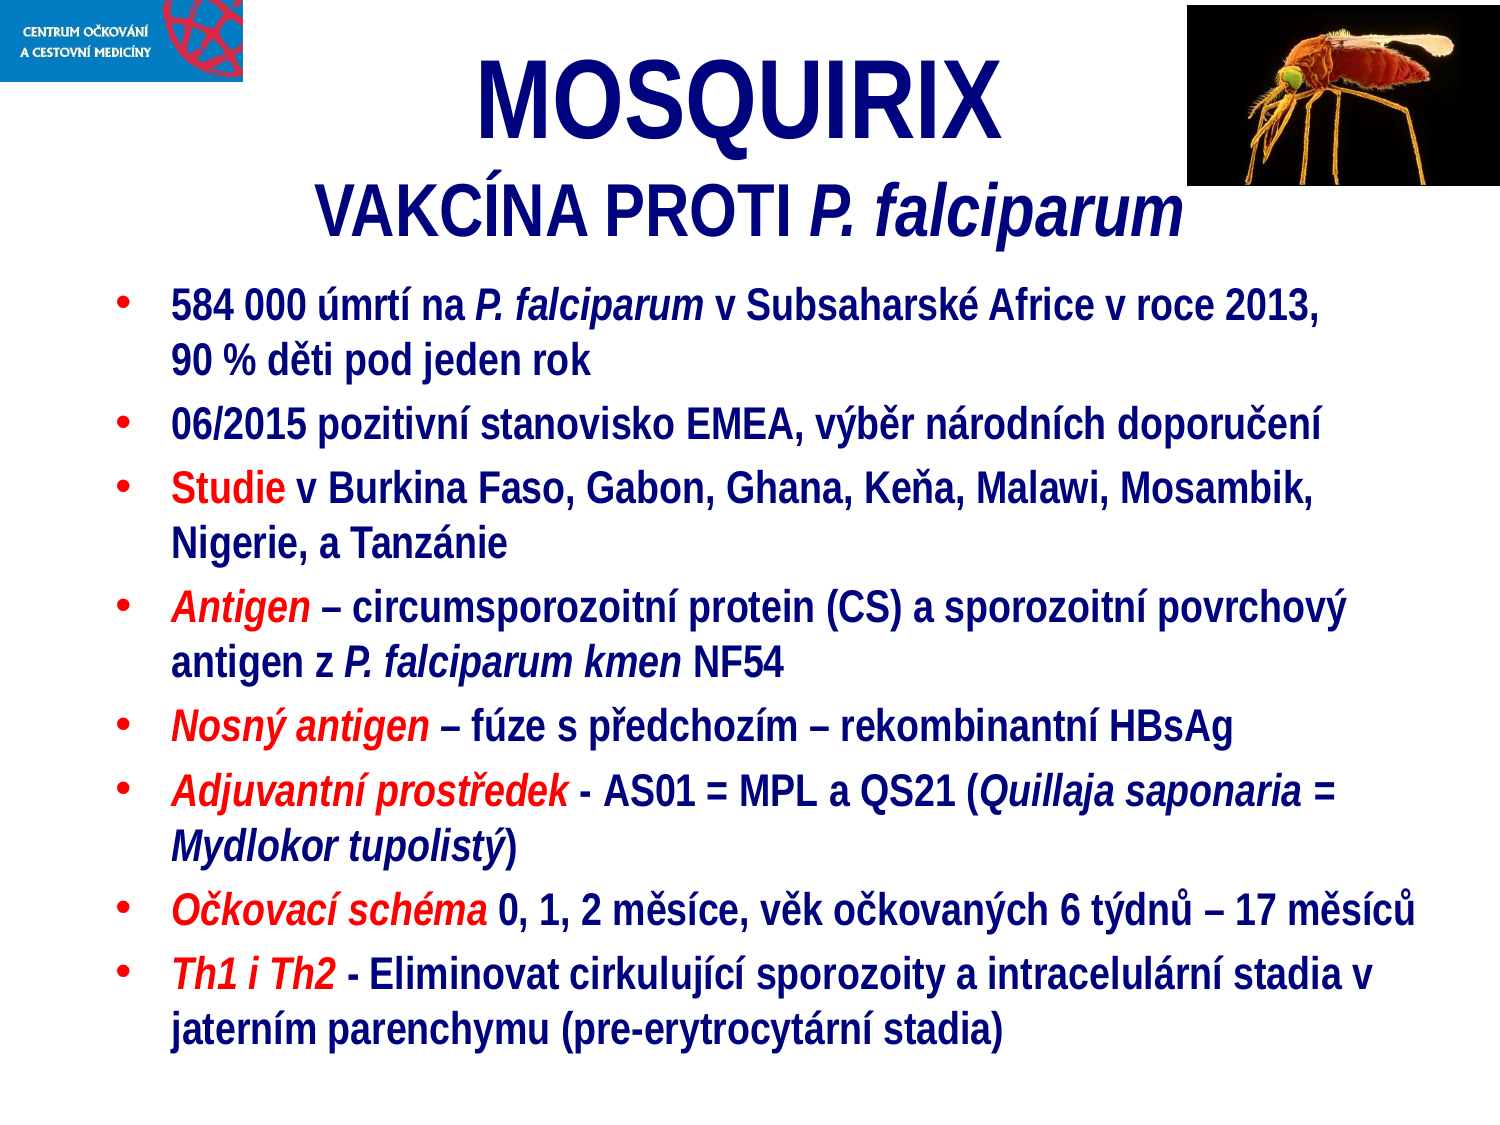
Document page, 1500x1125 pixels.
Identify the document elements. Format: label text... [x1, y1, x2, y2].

title MOSQUIRIX VAKCÍNA PROTI P. falciparum [74, 44, 1426, 233]
picture [1186, 4, 1500, 186]
picture [0, 0, 243, 82]
list 584 000 úmrtí na P. falciparum v Subsaharské Africe v roce 2013, 90 % děti pod jeden rok 06/2015 pozitivní stanovisko EMEA, výběr národních doporučení Studie v Burkina Faso, Gabon, Ghana, Keňa, Malawi, Mosambik, Nigerie, a Tanzánie Antigen – circumsporozoitní protein (CS) a sporozoitní povrchový antigen z P. falciparum kmen NF54 Nosný antigen – fúze s předchozím – rekombinantní HBsAg Adjuvantní prostředek - AS01 = MPL a QS21 (Quillaja saponaria = Mydlokor tupolistý) Očkovací schéma 0, 1, 2 měsíce, věk očkovaných 6 týdnů – 17 měsíců Th1 i Th2 - Eliminovat cirkulující sporozoity a intracelulární stadia v jaterním parenchymu (pre-erytrocytární stadia) [100, 266, 1451, 1010]
